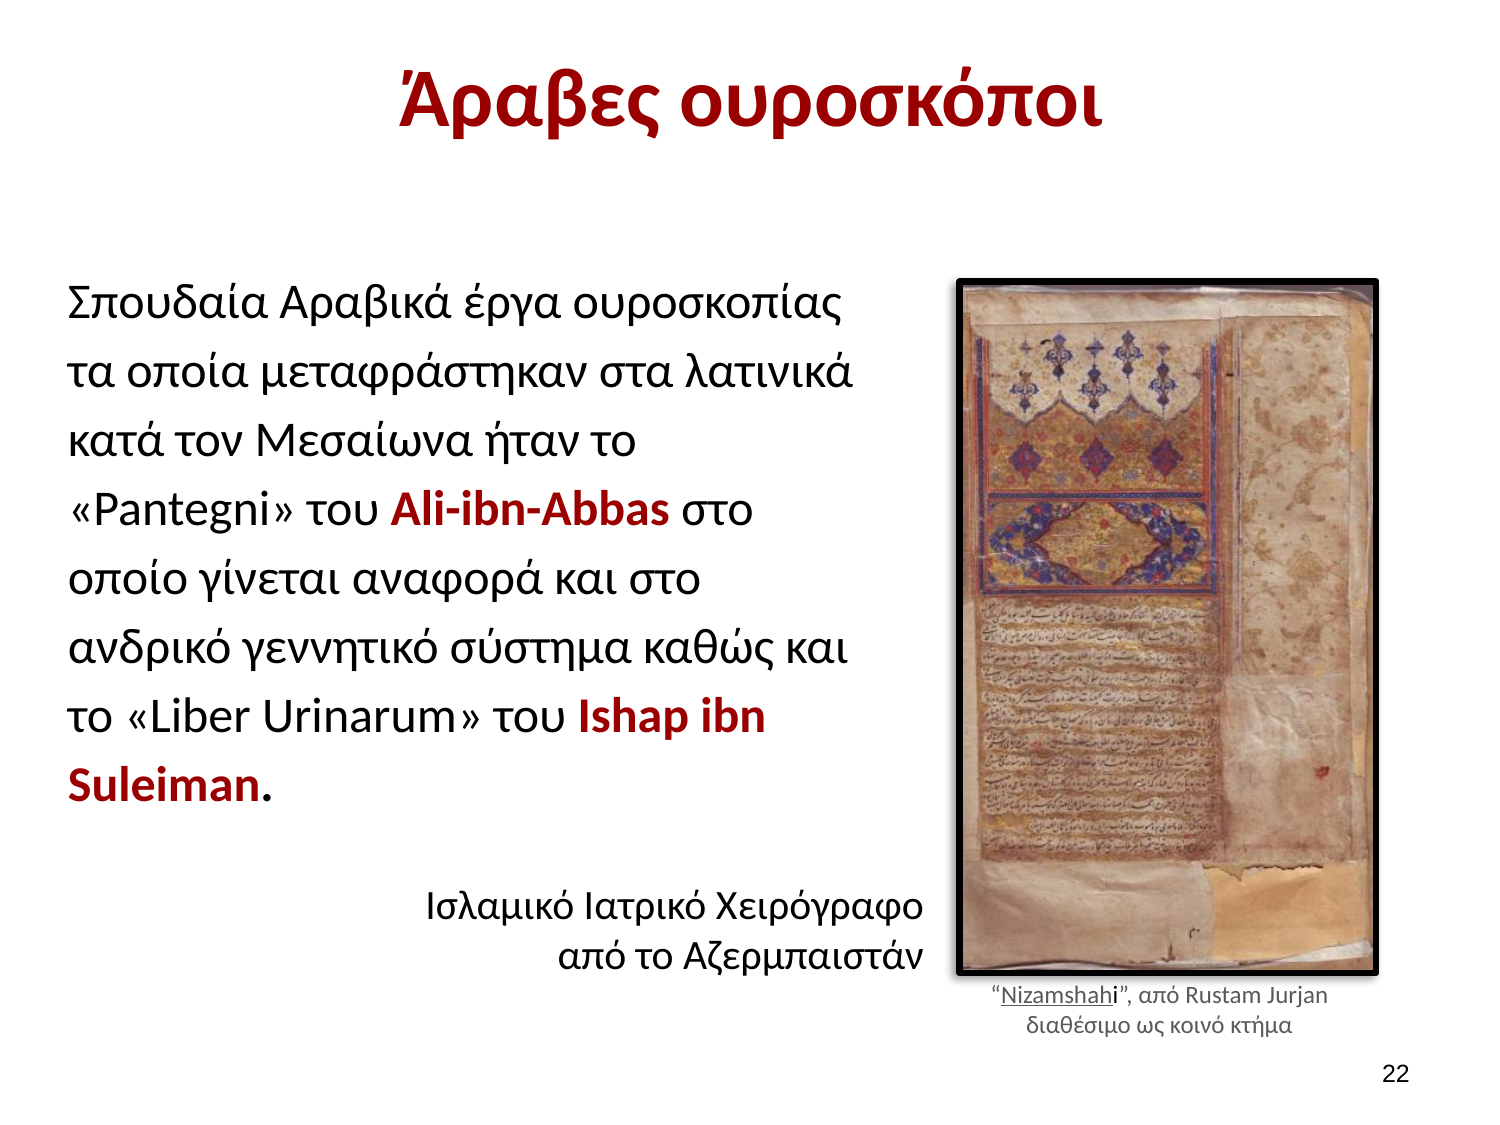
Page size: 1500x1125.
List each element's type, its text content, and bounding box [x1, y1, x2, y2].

picture [962, 284, 1374, 970]
text_box Σπουδαία Αραβικά έργα ουροσκοπίας τα οποία μεταφράστηκαν στα λατινικά κατά τον Μεσαίωνα ήταν το «Pantegni» του Ali-ibn-Abbas στο οποίο γίνεται αναφορά και στο ανδρικό γεννητικό σύστημα καθώς και το «Liber Urinarum» του Ishap ibn Suleiman. [53, 252, 880, 820]
slide_number 21 [1074, 1042, 1425, 1103]
title Άραβες ουροσκόποι [76, 19, 1427, 169]
text_box “Nizamshahi”, από Rustam Jurjan διαθέσιμο ως κοινό κτήμα [966, 978, 1353, 1046]
text_box Ισλαμικό Ιατρικό Χειρόγραφο από το Αζερμπαιστάν [407, 870, 939, 985]
